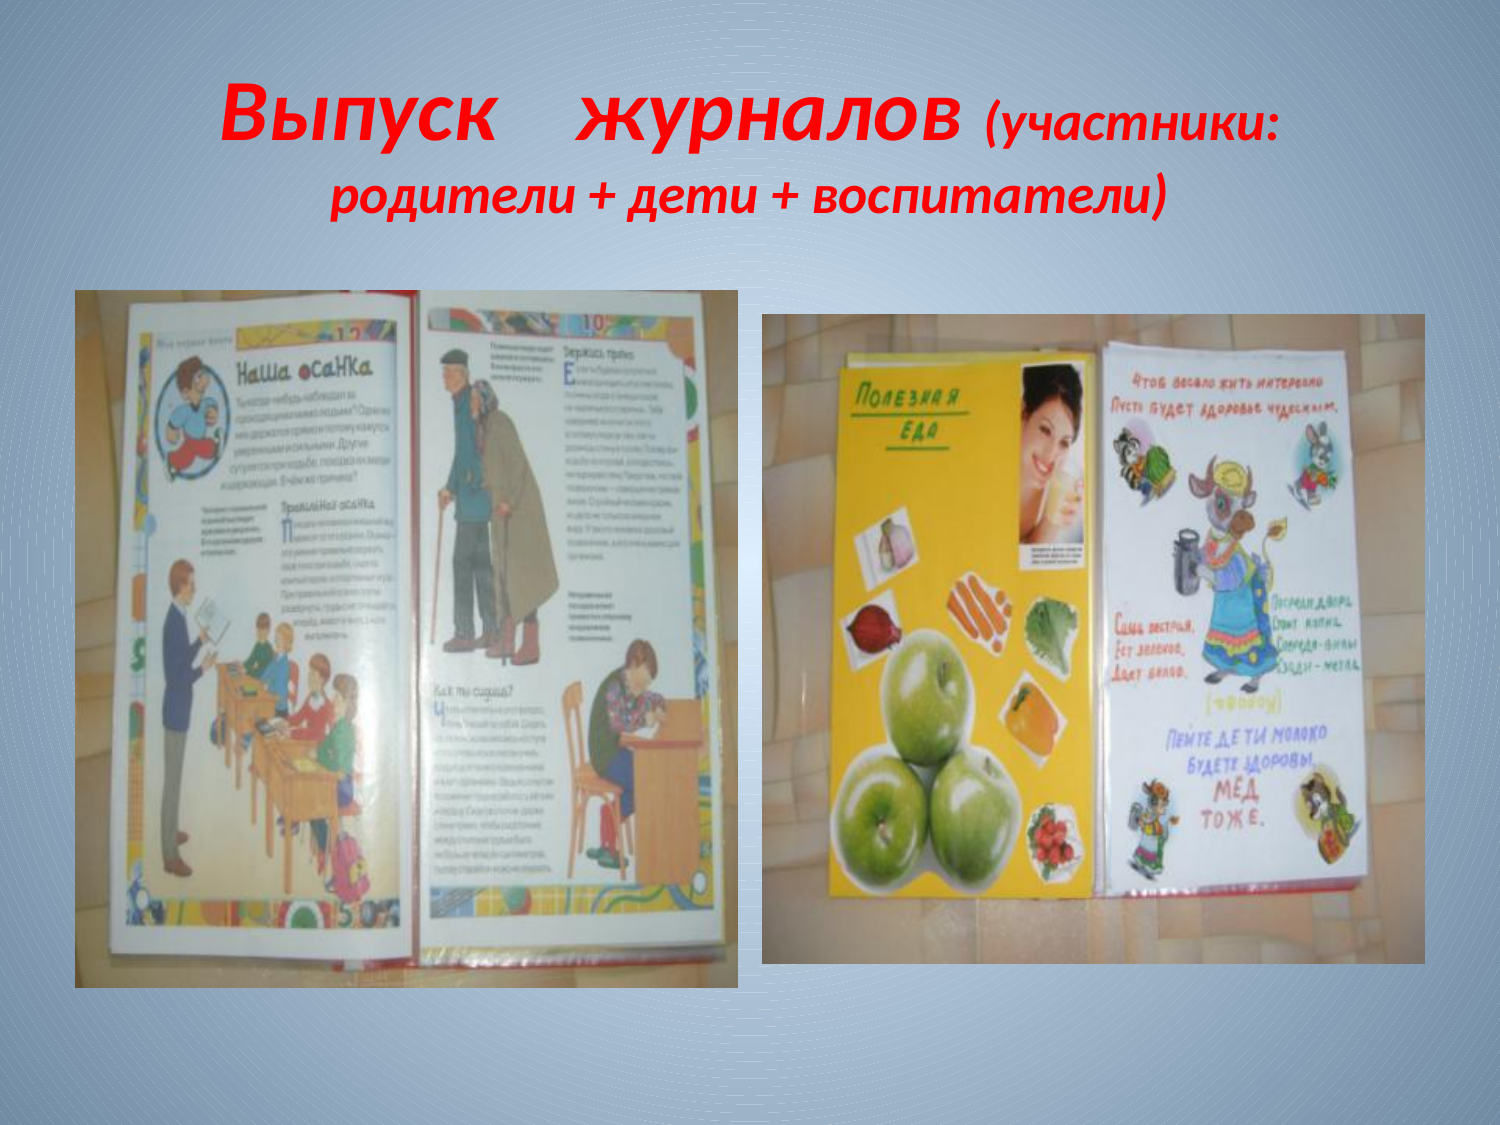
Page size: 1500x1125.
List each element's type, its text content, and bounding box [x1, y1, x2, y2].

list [762, 314, 1426, 965]
title Выпуск журналов (участники: родители + дети + воспитатели) [74, 44, 1426, 233]
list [74, 290, 738, 988]
